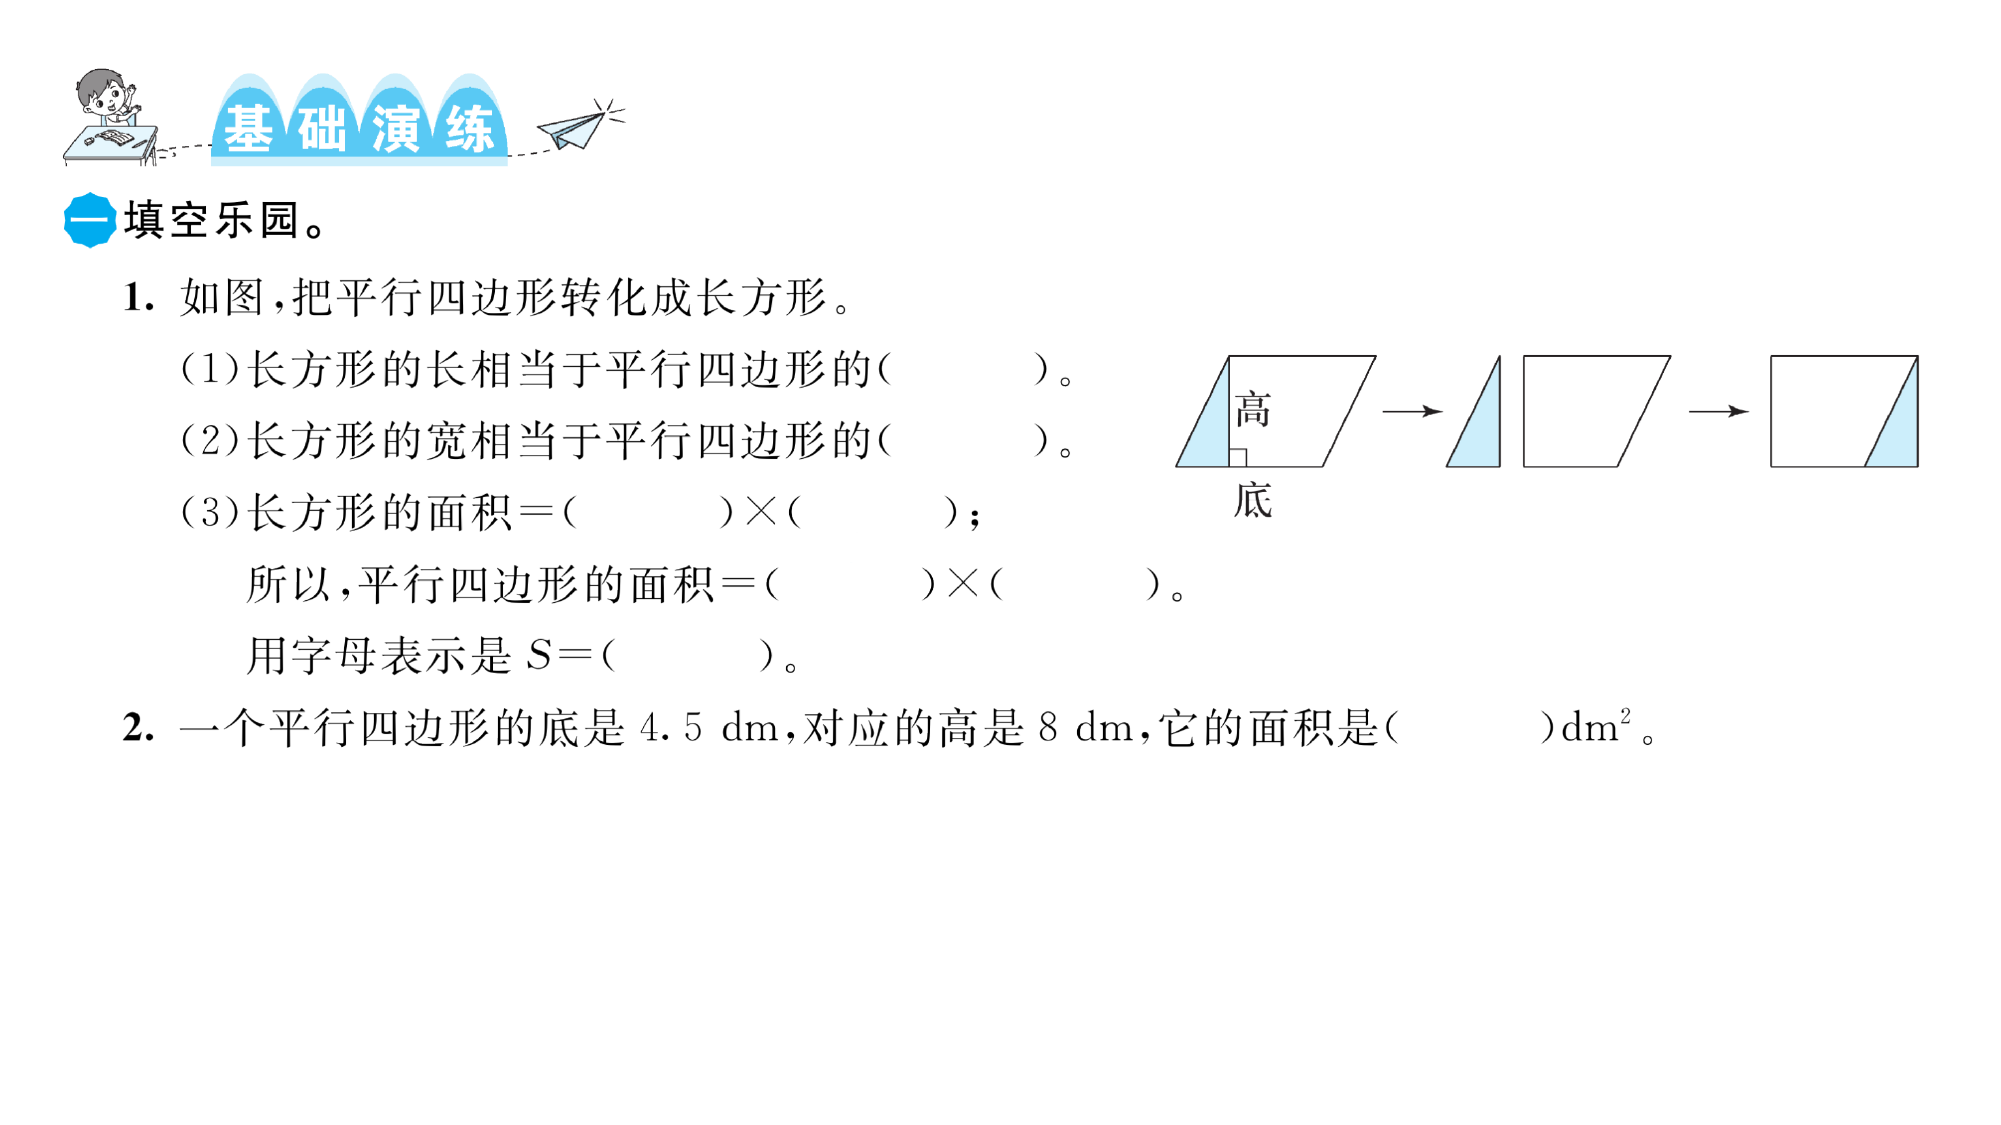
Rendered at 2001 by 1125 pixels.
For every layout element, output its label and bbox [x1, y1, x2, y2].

picture [58, 58, 1949, 757]
